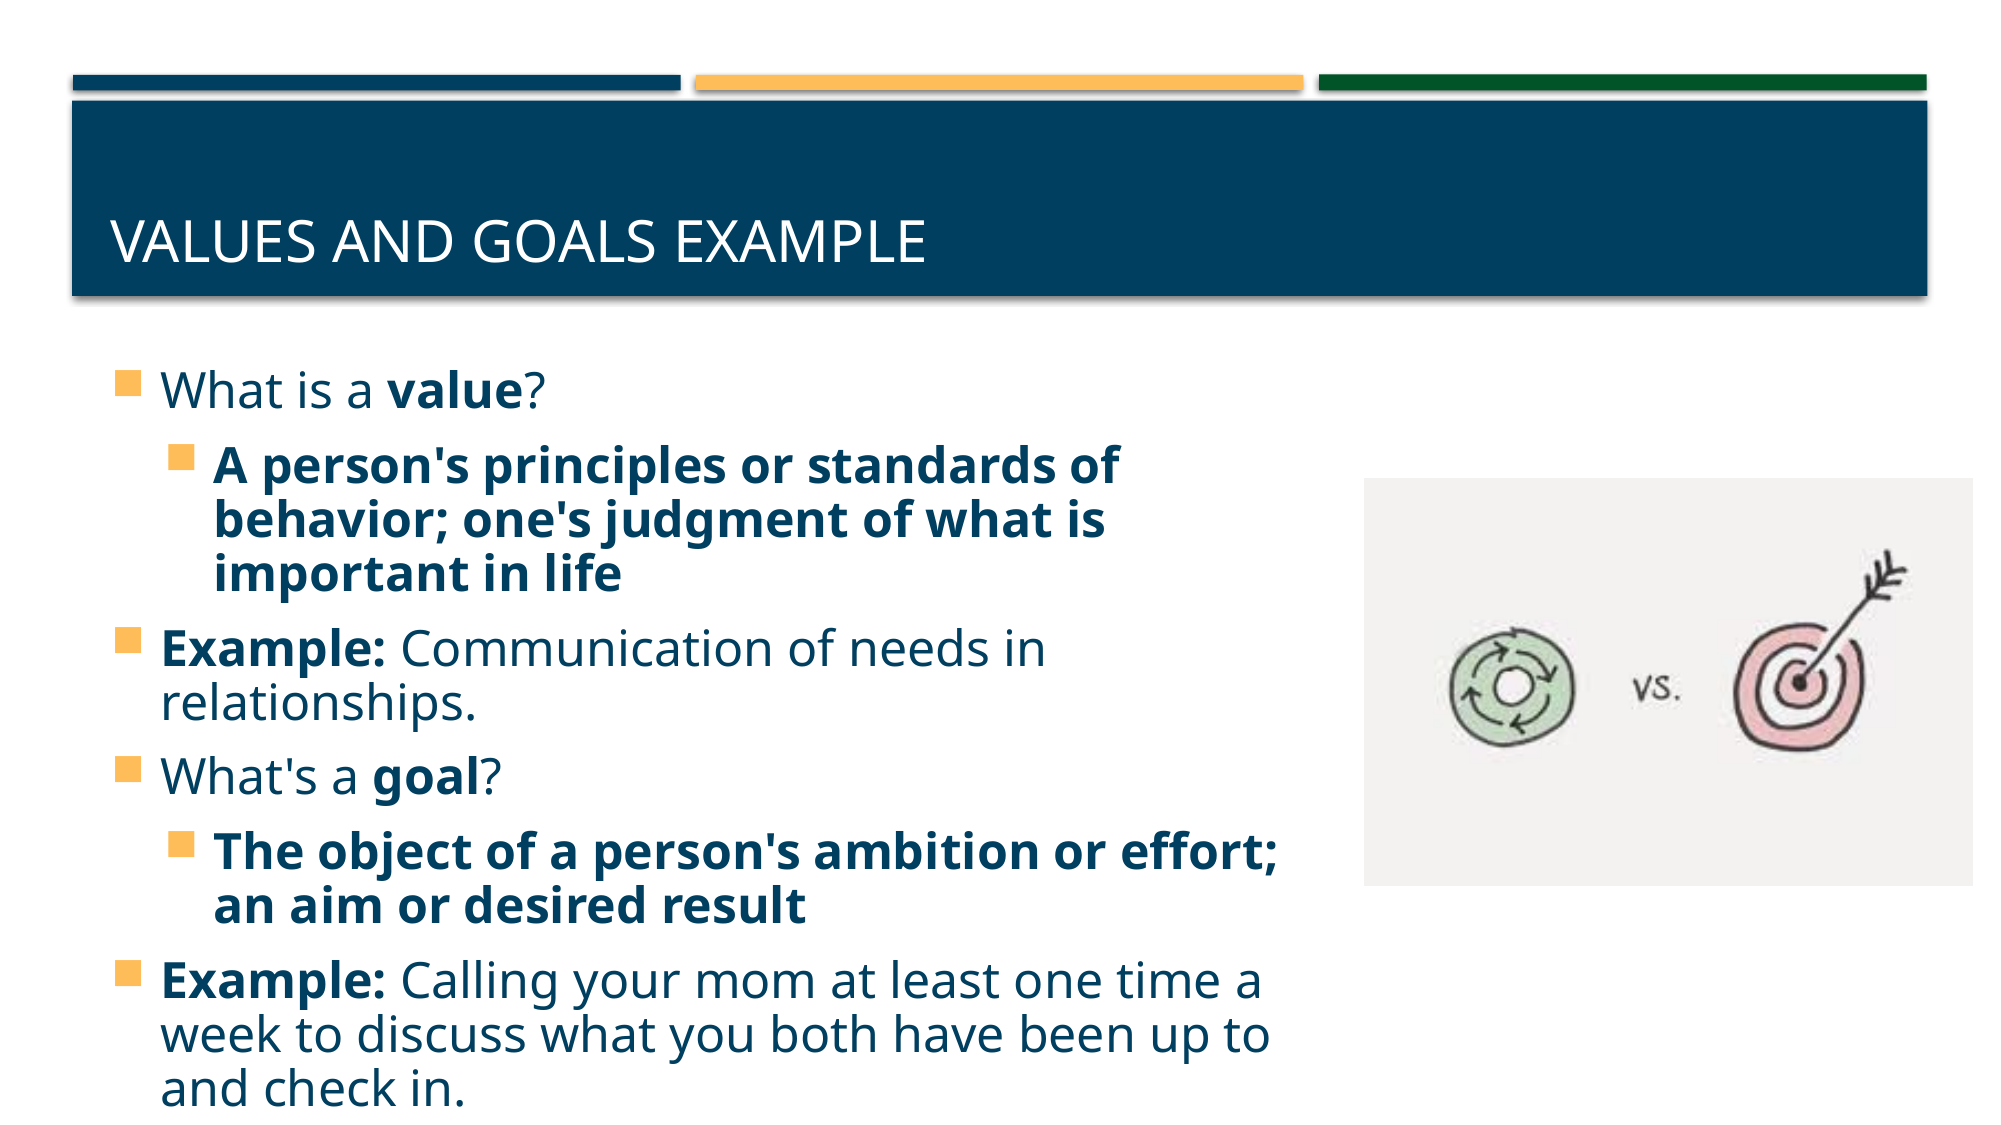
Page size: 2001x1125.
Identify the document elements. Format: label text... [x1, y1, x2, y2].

list What is a value? A person's principles or standards of behavior; one's judgment of what is important in life Example: Communication of needs in relationships. What's a goal? The object of a person's ambition or effort; an aim or desired result Example: Calling your mom at least one time a week to discuss what you both have been up to and check in. [95, 357, 1297, 1125]
picture [1364, 478, 1974, 886]
title Values and goals example [95, 115, 1905, 282]
